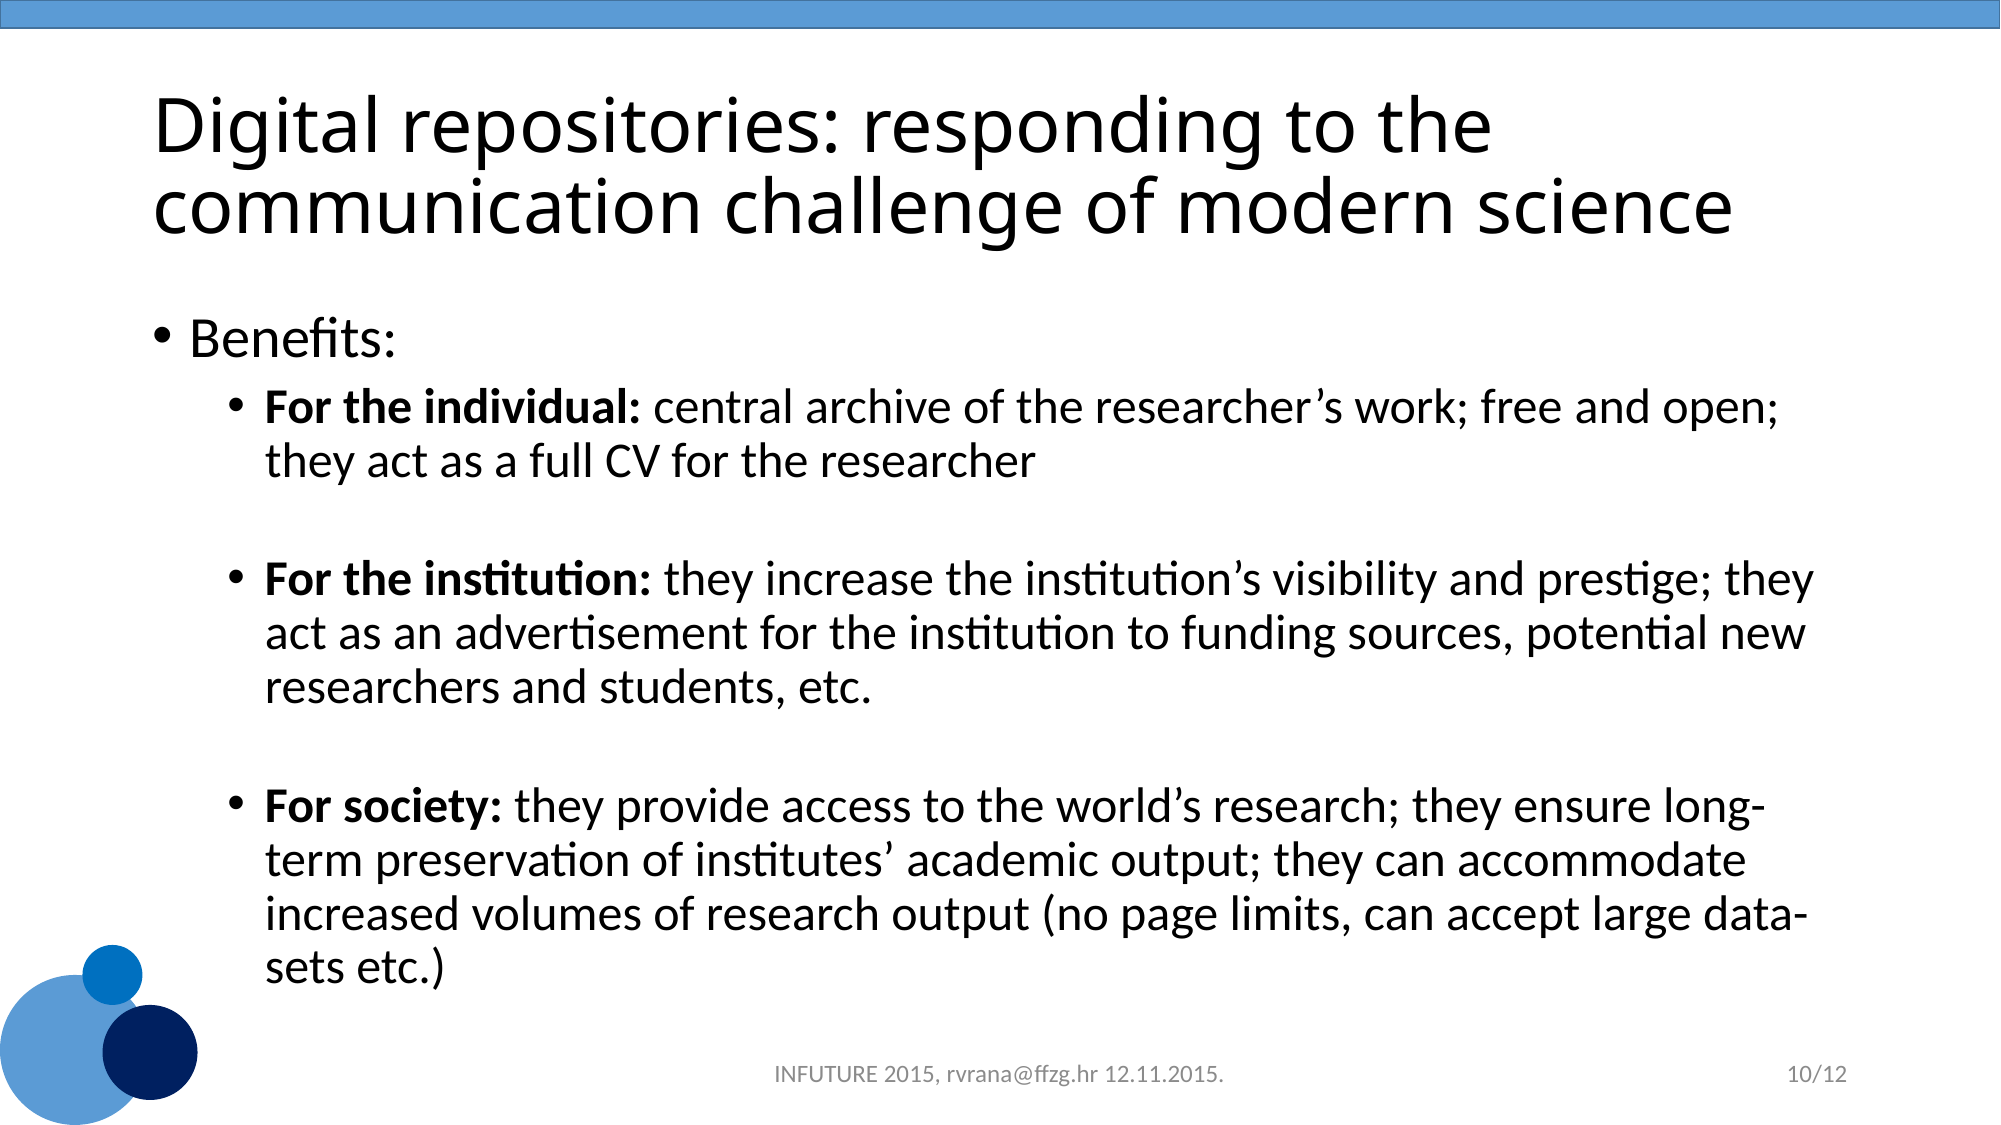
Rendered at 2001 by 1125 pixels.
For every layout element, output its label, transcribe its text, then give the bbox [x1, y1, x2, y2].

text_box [0, 944, 198, 1125]
list Benefits: For the individual: central archive of the researcher’s work; free and open; they act as a full CV for the researcher For the institution: they increase the institution’s visibility and prestige; they act as an advertisement for the institution to funding sources, potential new researchers and students, etc. For society: they provide access to the world’s research; they ensure long-term preservation of institutes’ academic output; they can accommodate increased volumes of research output (no page limits, can accept large data-sets etc.) [137, 299, 1863, 1014]
footer INFUTURE 2015, rvrana@ffzg.hr 12.11.2015. [662, 1042, 1338, 1103]
text_box [0, 0, 2000, 29]
slide_number 10/12 [1412, 1042, 1863, 1103]
title Digital repositories: responding to the communication challenge of modern science [137, 59, 1863, 278]
